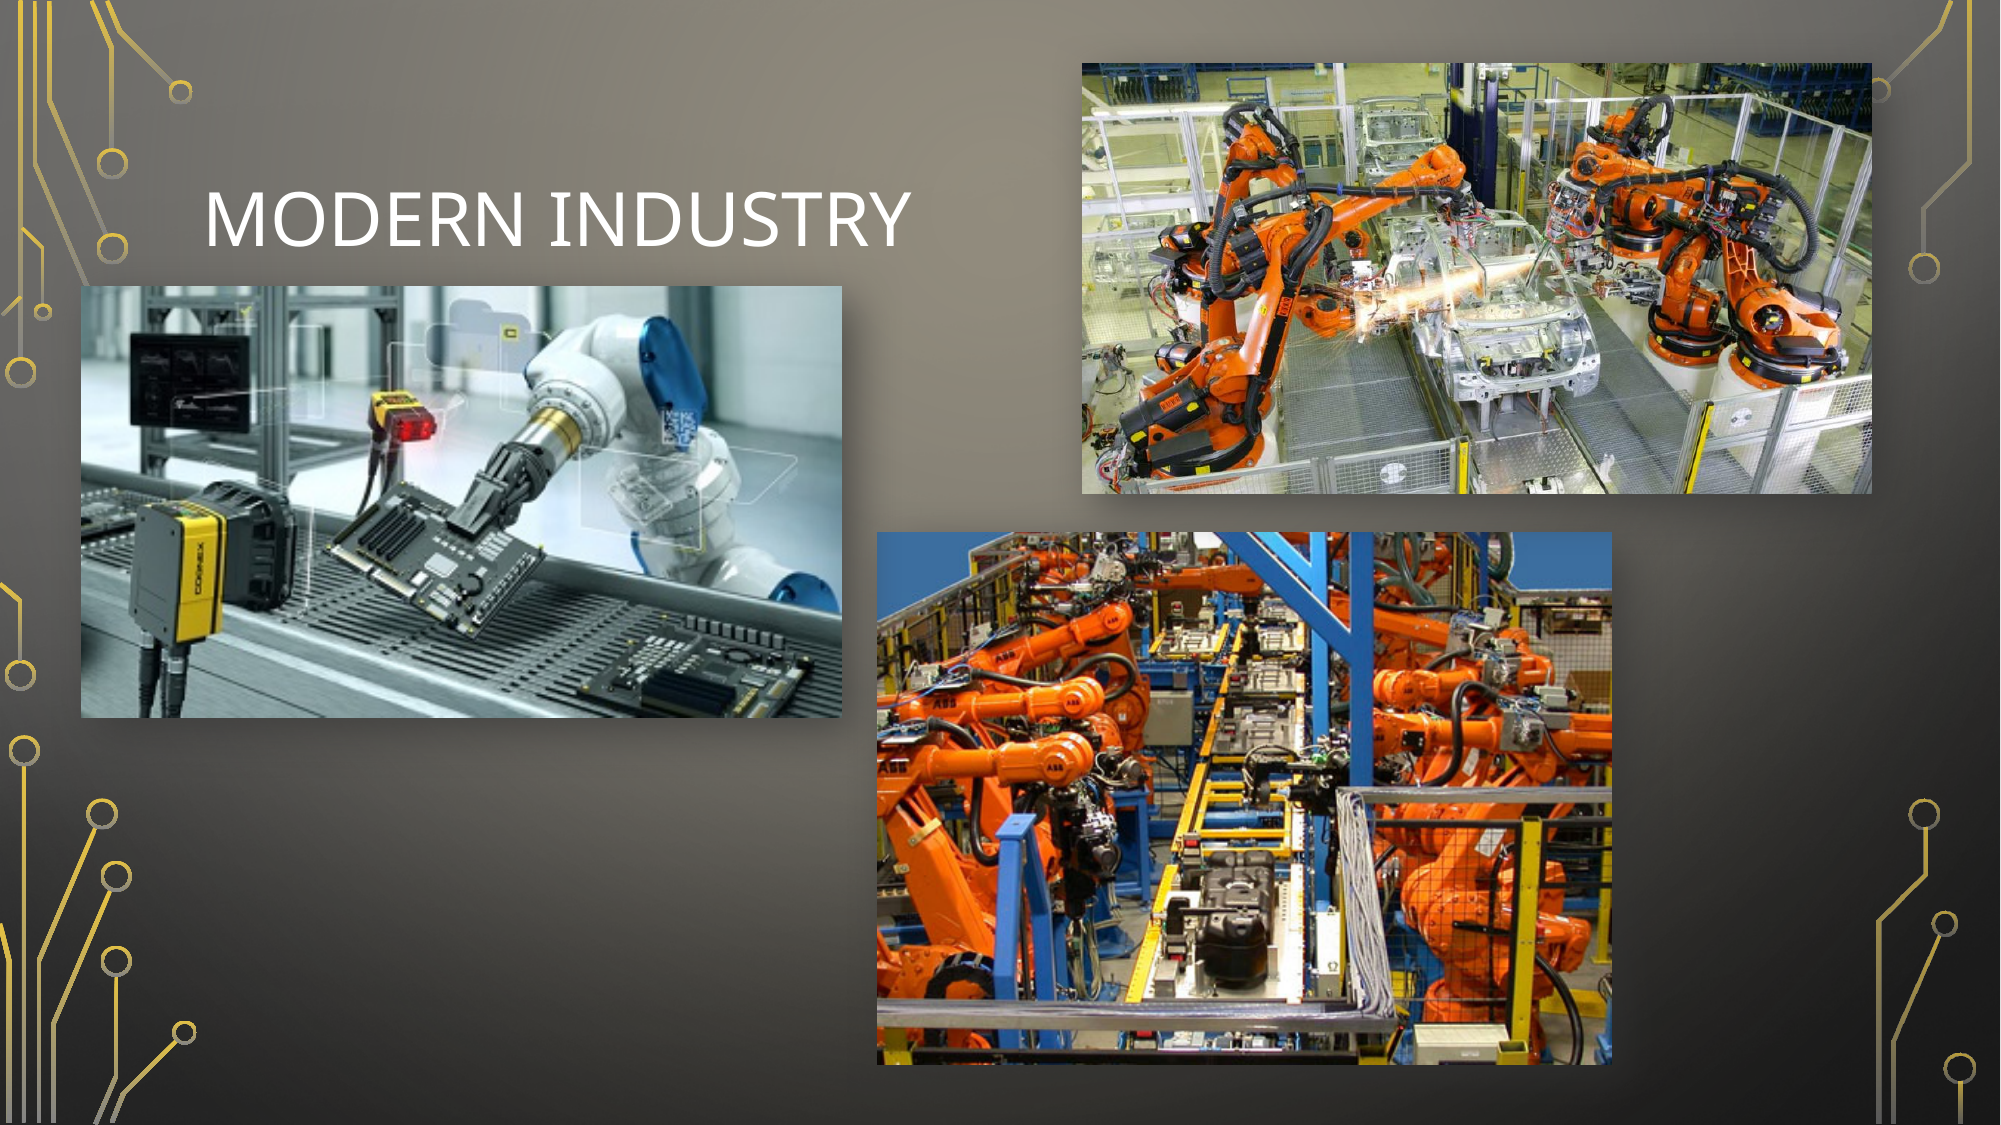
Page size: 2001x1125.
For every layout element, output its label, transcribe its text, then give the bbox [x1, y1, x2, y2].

picture [876, 531, 1612, 1065]
title Modern Industry [187, 101, 1065, 344]
picture [80, 285, 842, 718]
picture [1081, 62, 1873, 495]
